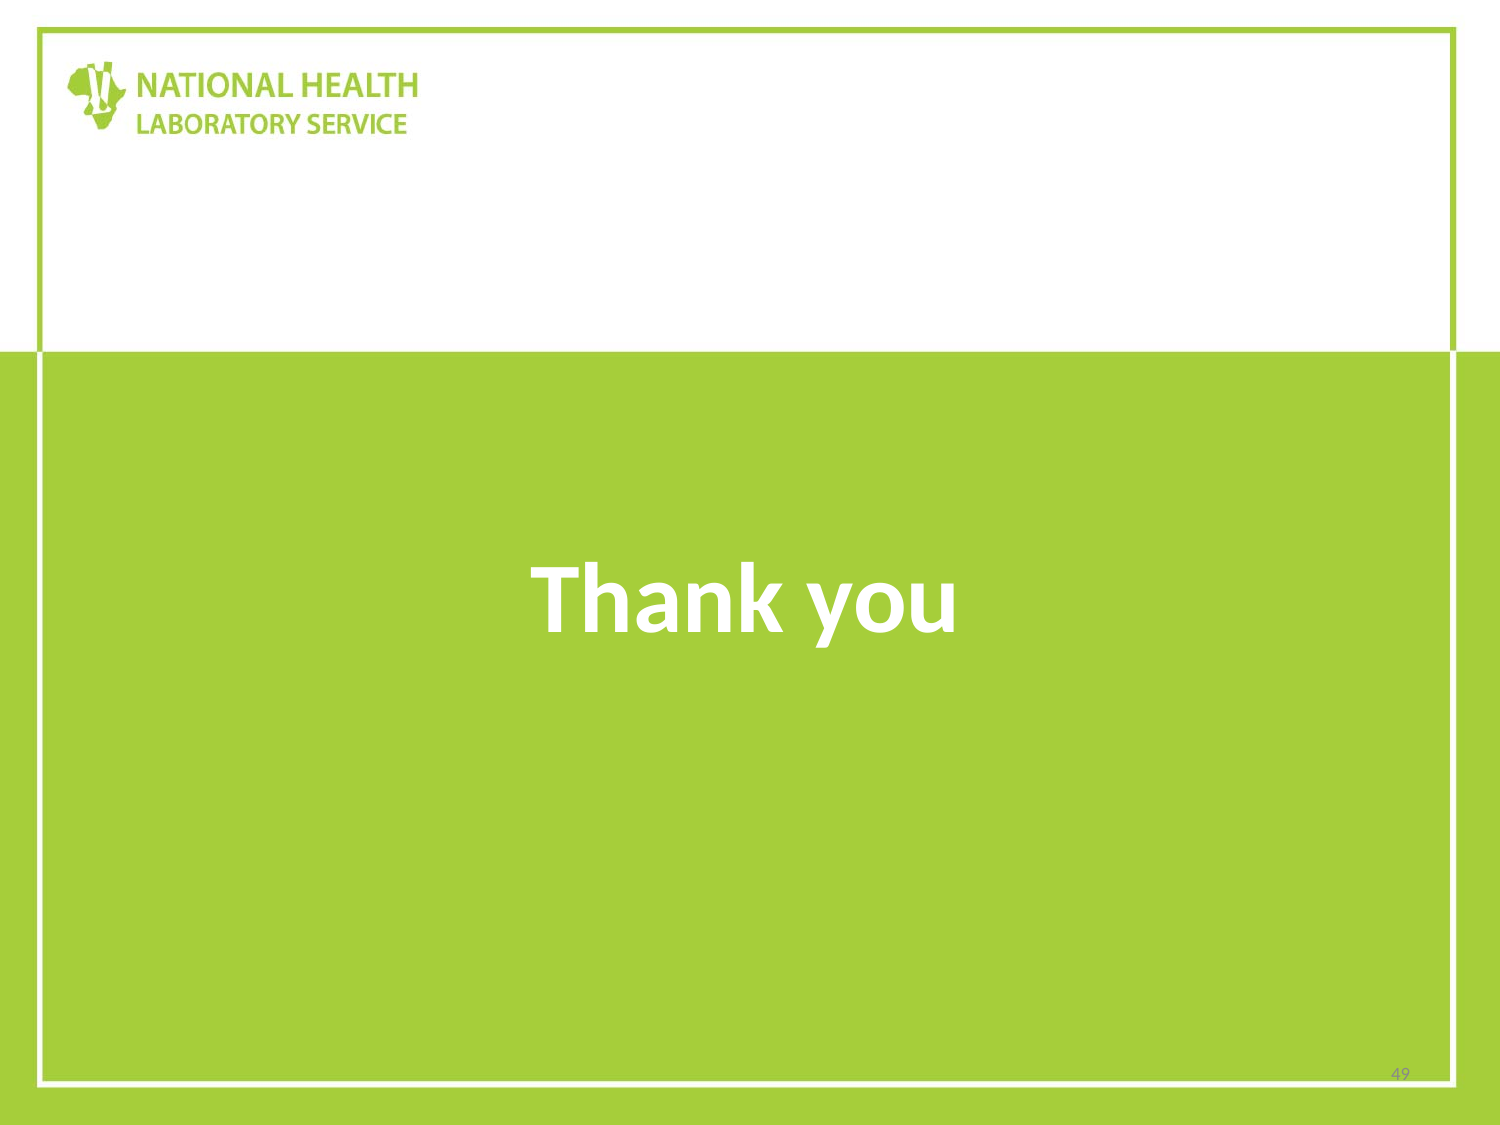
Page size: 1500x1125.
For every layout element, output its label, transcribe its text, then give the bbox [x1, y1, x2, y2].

title Thank you [220, 425, 1271, 761]
slide_number 49 [1074, 1042, 1425, 1103]
picture [0, 0, 1500, 1125]
